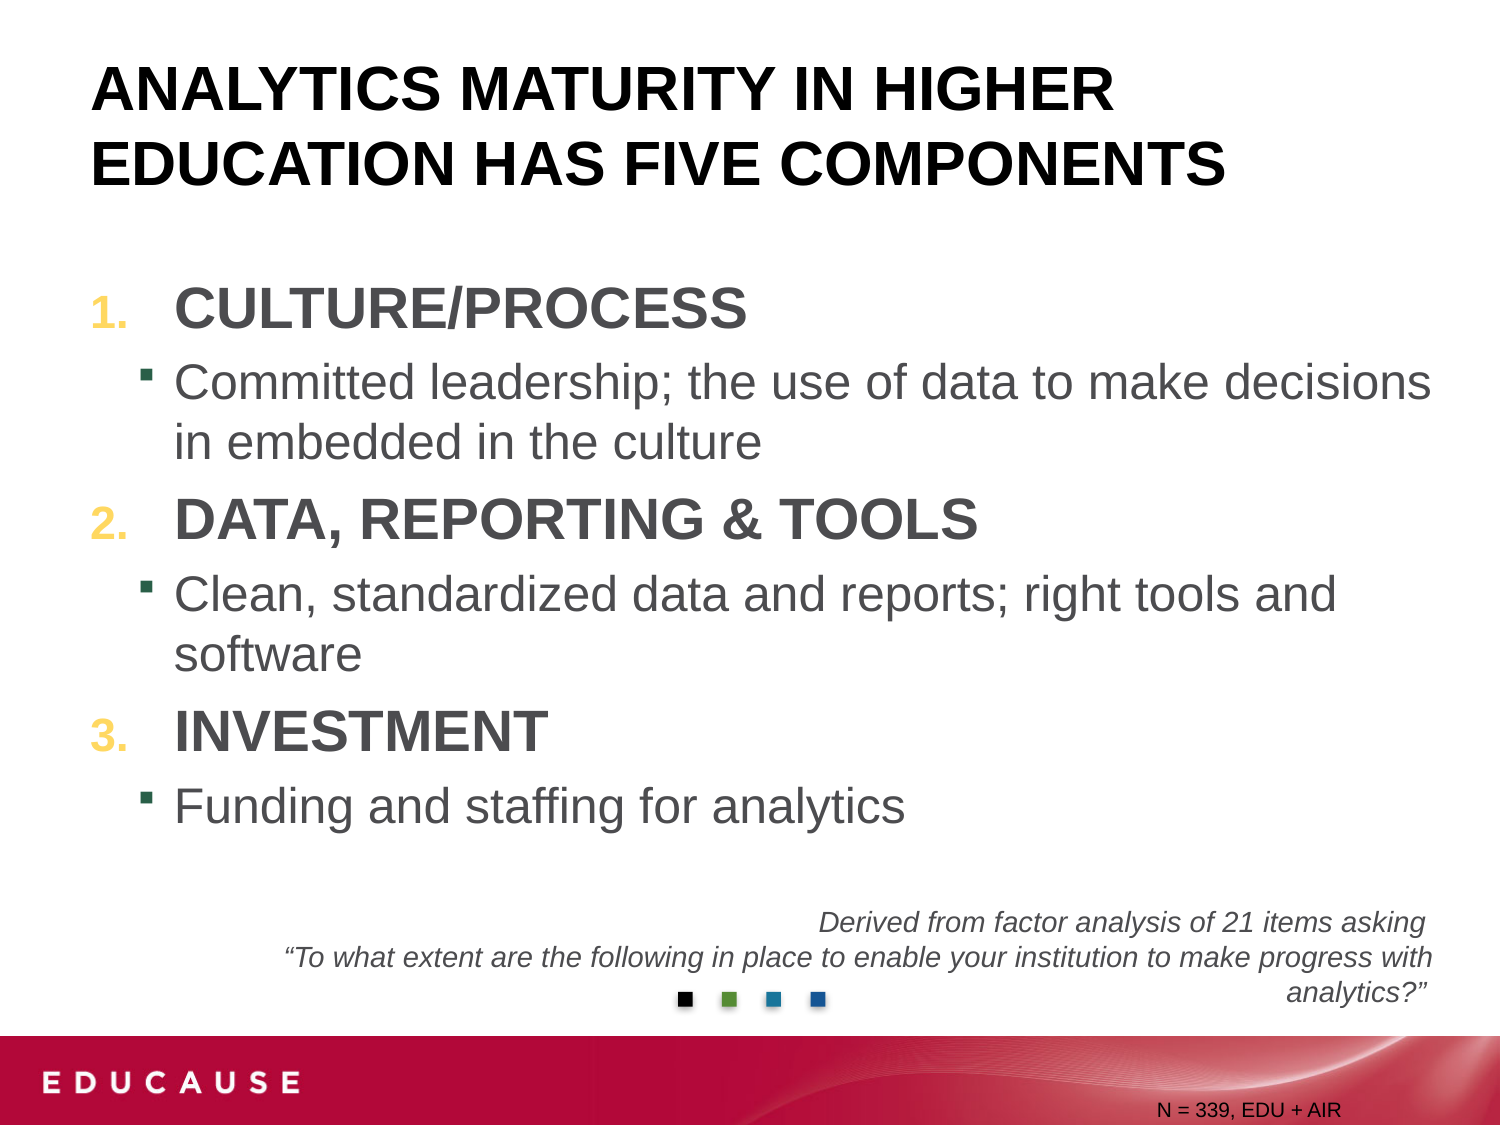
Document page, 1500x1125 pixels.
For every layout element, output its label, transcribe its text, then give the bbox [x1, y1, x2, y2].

picture [0, 1036, 1500, 1125]
title ANALYTICS maturity in higher education has five components [75, 29, 1450, 217]
list CULTURE/PROCESS Committed leadership; the use of data to make decisions in embedded in the culture DATA, REPORTING & TOOLS Clean, standardized data and reports; right tools and software INVESTMENT Funding and staffing for analytics Derived from factor analysis of 21 items asking “To what extent are the following in place to enable your institution to make progress with analytics?” [74, 262, 1451, 977]
text_box N = 339, EDU + AIR [1142, 1089, 1357, 1125]
